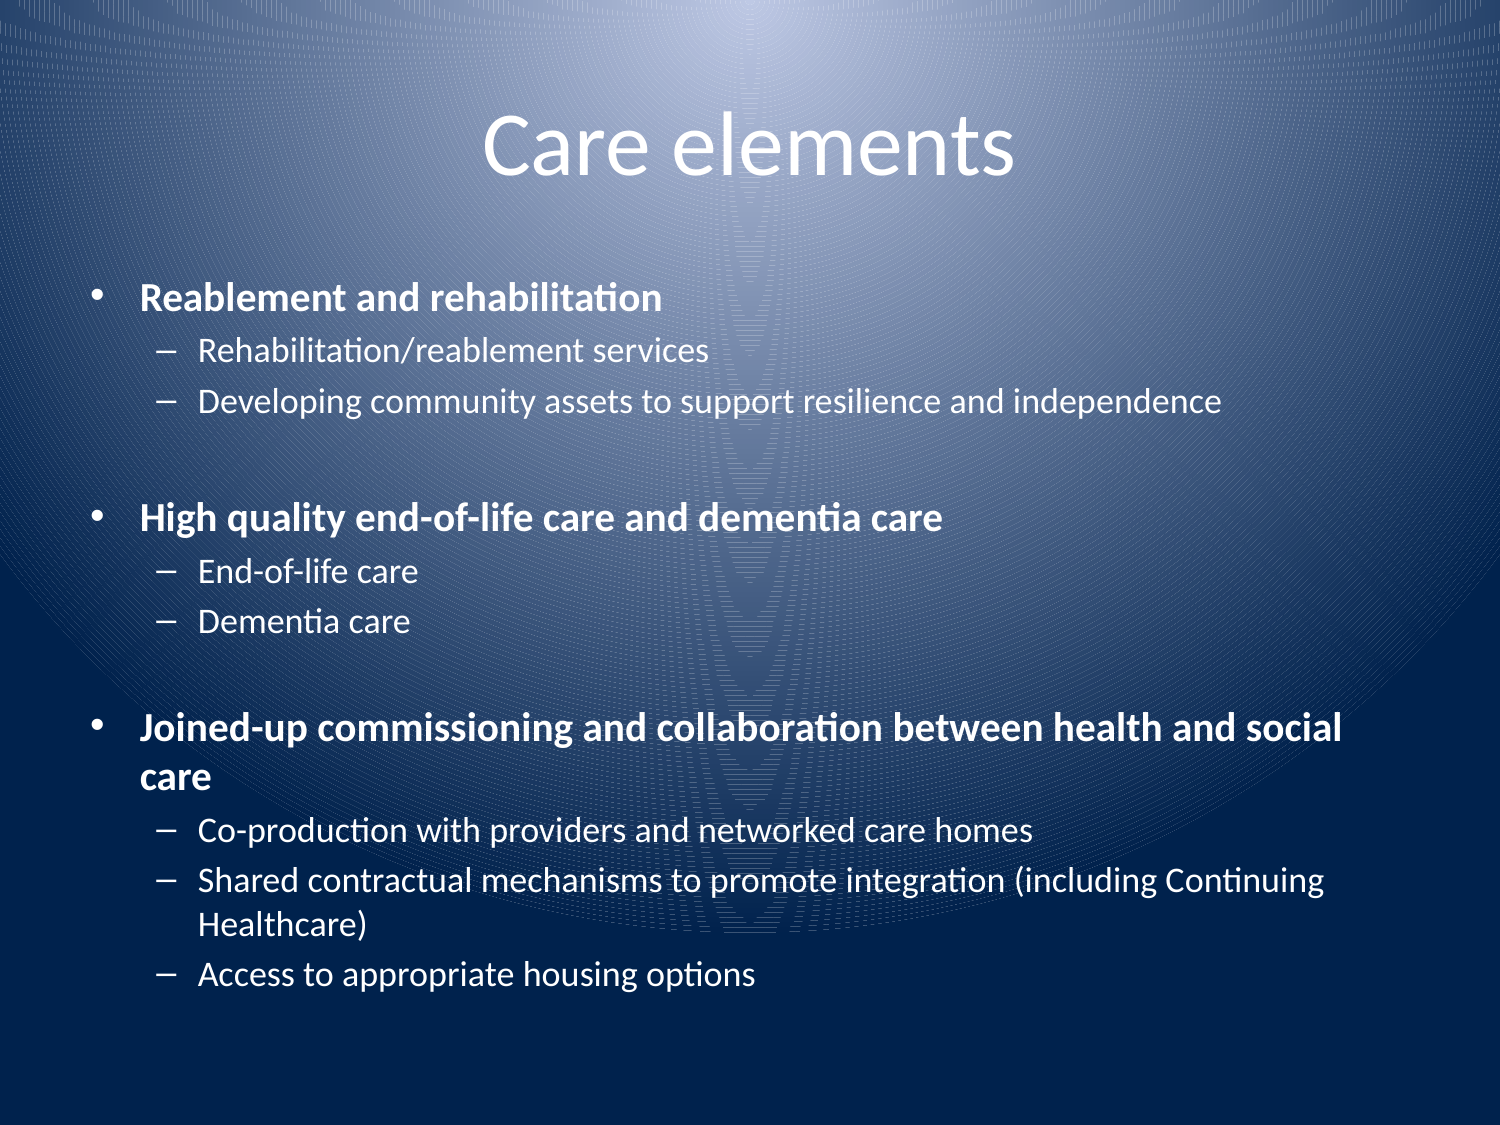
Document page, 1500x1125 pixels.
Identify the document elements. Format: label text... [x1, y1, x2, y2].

title Care elements [75, 45, 1425, 233]
list Reablement and rehabilitation Rehabilitation/reablement services Developing community assets to support resilience and independence High quality end-of-life care and dementia care End-of-life care Dementia care Joined-up commissioning and collaboration between health and social care Co-production with providers and networked care homes Shared contractual mechanisms to promote integration (including Continuing Healthcare) Access to appropriate housing options [75, 262, 1425, 1005]
